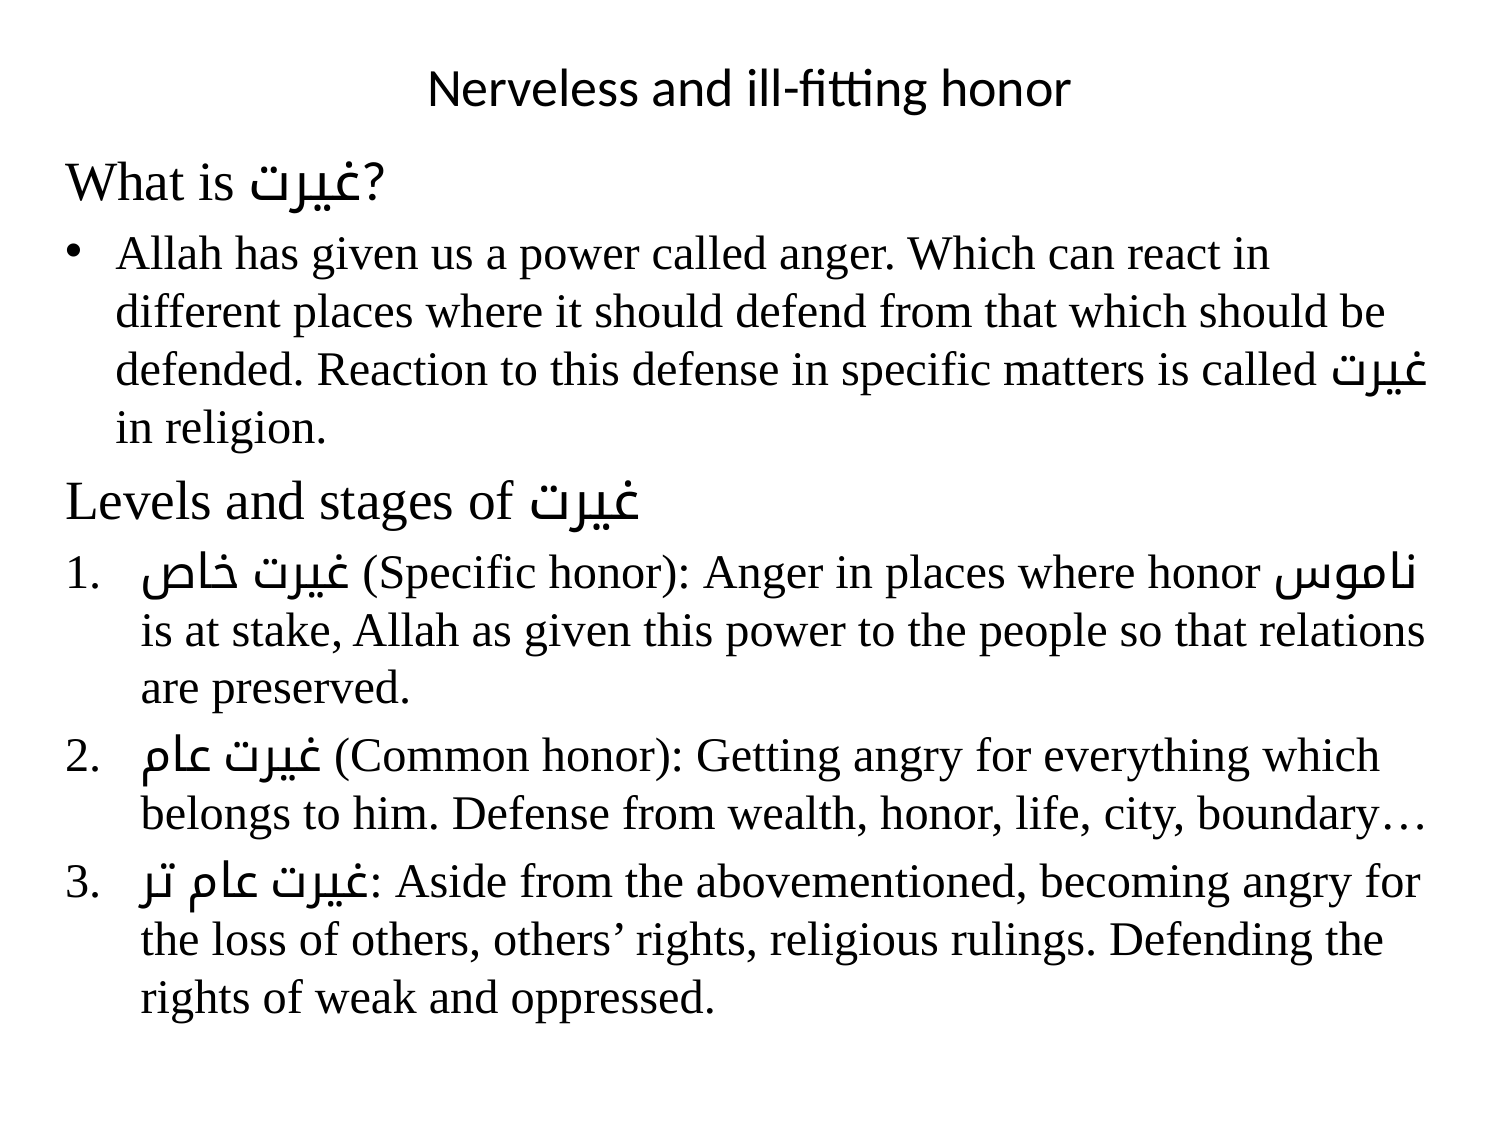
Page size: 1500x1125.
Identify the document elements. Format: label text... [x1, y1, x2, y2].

title Nerveless and ill-fitting honor [75, 45, 1425, 125]
list What is غیرت? Allah has given us a power called anger. Which can react in different places where it should defend from that which should be defended. Reaction to this defense in specific matters is called غیرت in religion. Levels and stages of غیرت غیرت خاص (Specific honor): Anger in places where honor ناموس is at stake, Allah as given this power to the people so that relations are preserved. غیرت عام (Common honor): Getting angry for everything which belongs to him. Defense from wealth, honor, life, city, boundary… غیرت عام تر: Aside from the abovementioned, becoming angry for the loss of others, others’ rights, religious rulings. Defending the rights of weak and oppressed. [50, 137, 1450, 1063]
